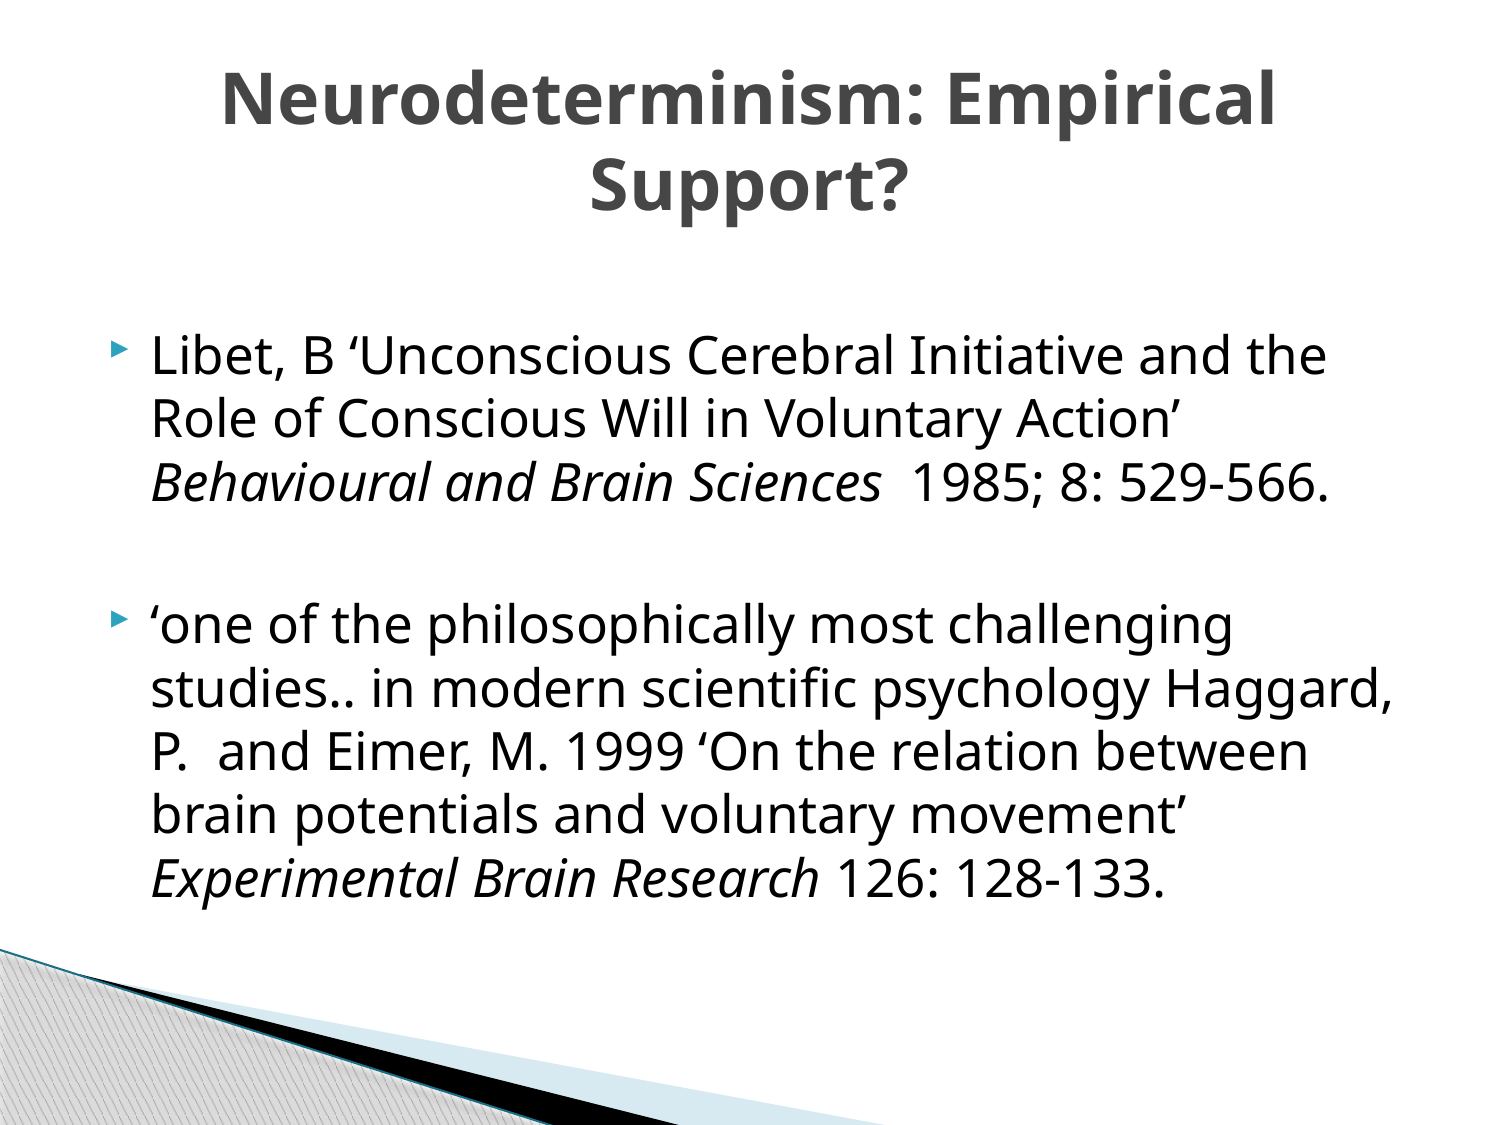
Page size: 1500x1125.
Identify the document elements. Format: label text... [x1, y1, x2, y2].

title Neurodeterminism: Empirical Support? [75, 45, 1425, 233]
list Libet, B ‘Unconscious Cerebral Initiative and the Role of Conscious Will in Voluntary Action’ Behavioural and Brain Sciences 1985; 8: 529-566. ‘one of the philosophically most challenging studies.. in modern scientific psychology Haggard, P. and Eimer, M. 1999 ‘On the relation between brain potentials and voluntary movement’ Experimental Brain Research 126: 128-133. [75, 243, 1425, 986]
